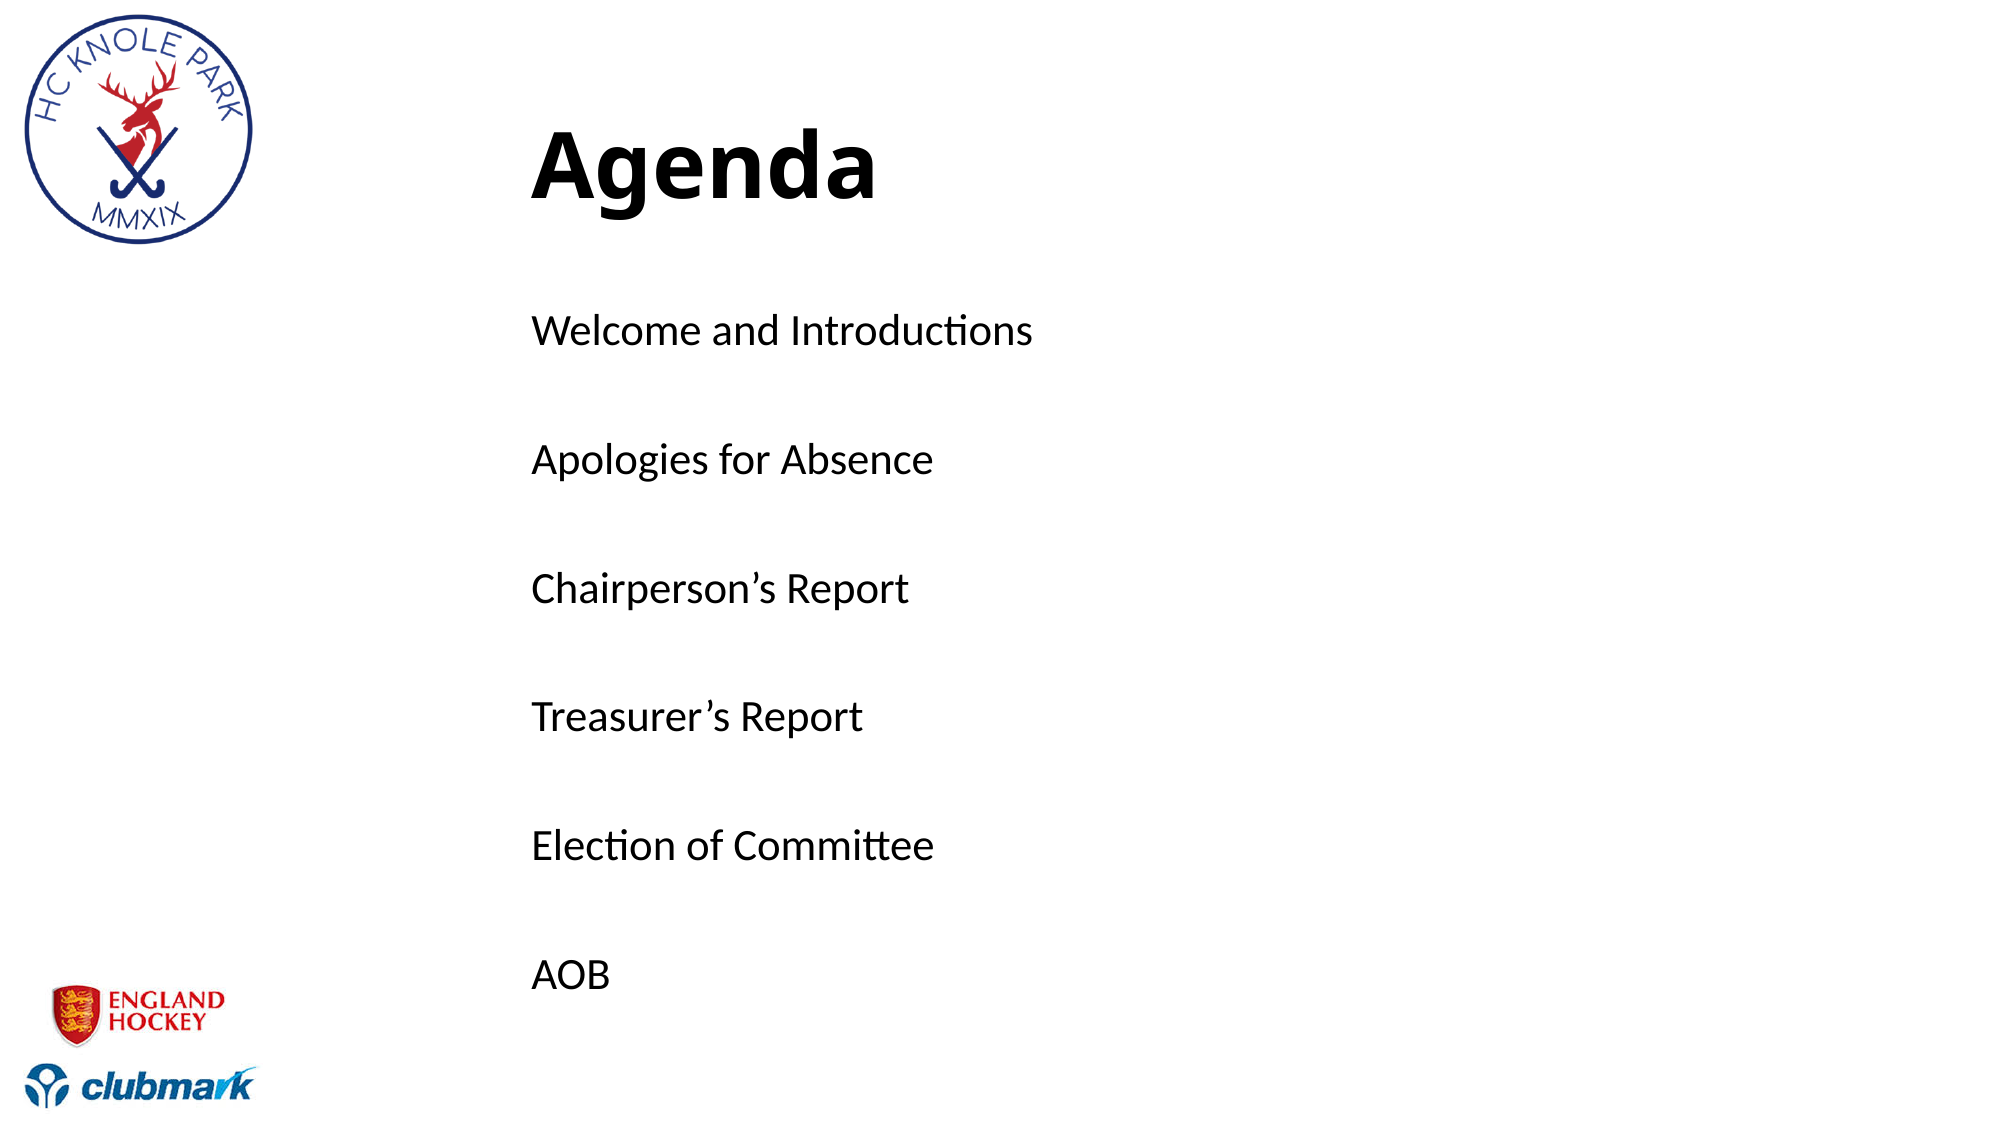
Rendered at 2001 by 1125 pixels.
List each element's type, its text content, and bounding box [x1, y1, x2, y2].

picture [0, 0, 294, 254]
picture [0, 972, 291, 1125]
list Welcome and Introductions Apologies for Absence Chairperson’s Report Treasurer’s Report Election of Committee AOB [516, 299, 1863, 1014]
title Agenda [516, 59, 1863, 278]
